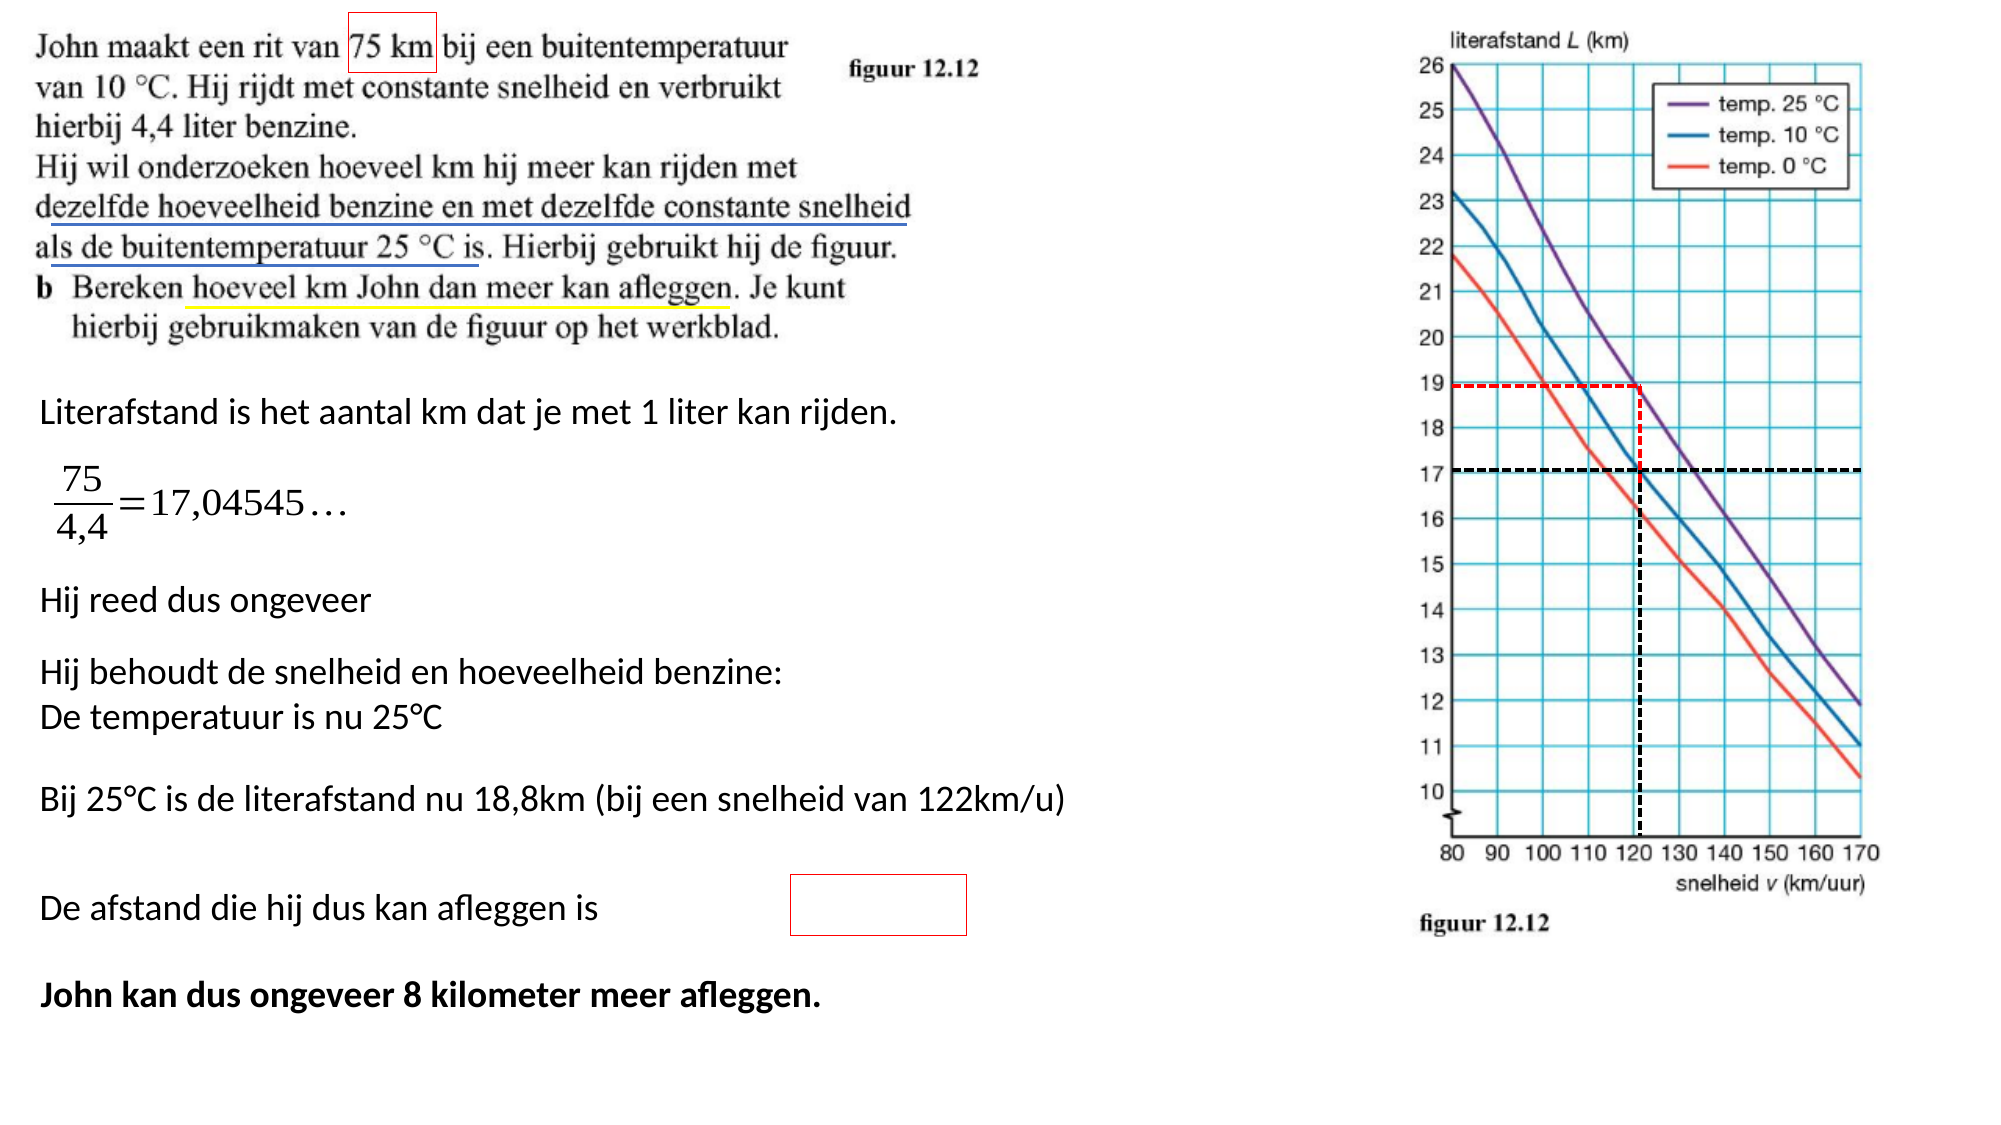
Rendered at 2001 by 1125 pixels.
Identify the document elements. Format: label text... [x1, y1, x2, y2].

text_box [348, 12, 437, 23]
text_box Literafstand is het aantal km dat je met 1 liter kan rijden. [24, 379, 934, 440]
picture [24, 23, 1000, 362]
text_box John kan dus ongeveer 8 kilometer meer afleggen. [25, 962, 1099, 1023]
picture [1407, 23, 1913, 948]
text_box Bij 25°C is de literafstand nu 18,8km (bij een snelheid van 122km/u) [24, 766, 1098, 827]
text_box [790, 874, 967, 936]
